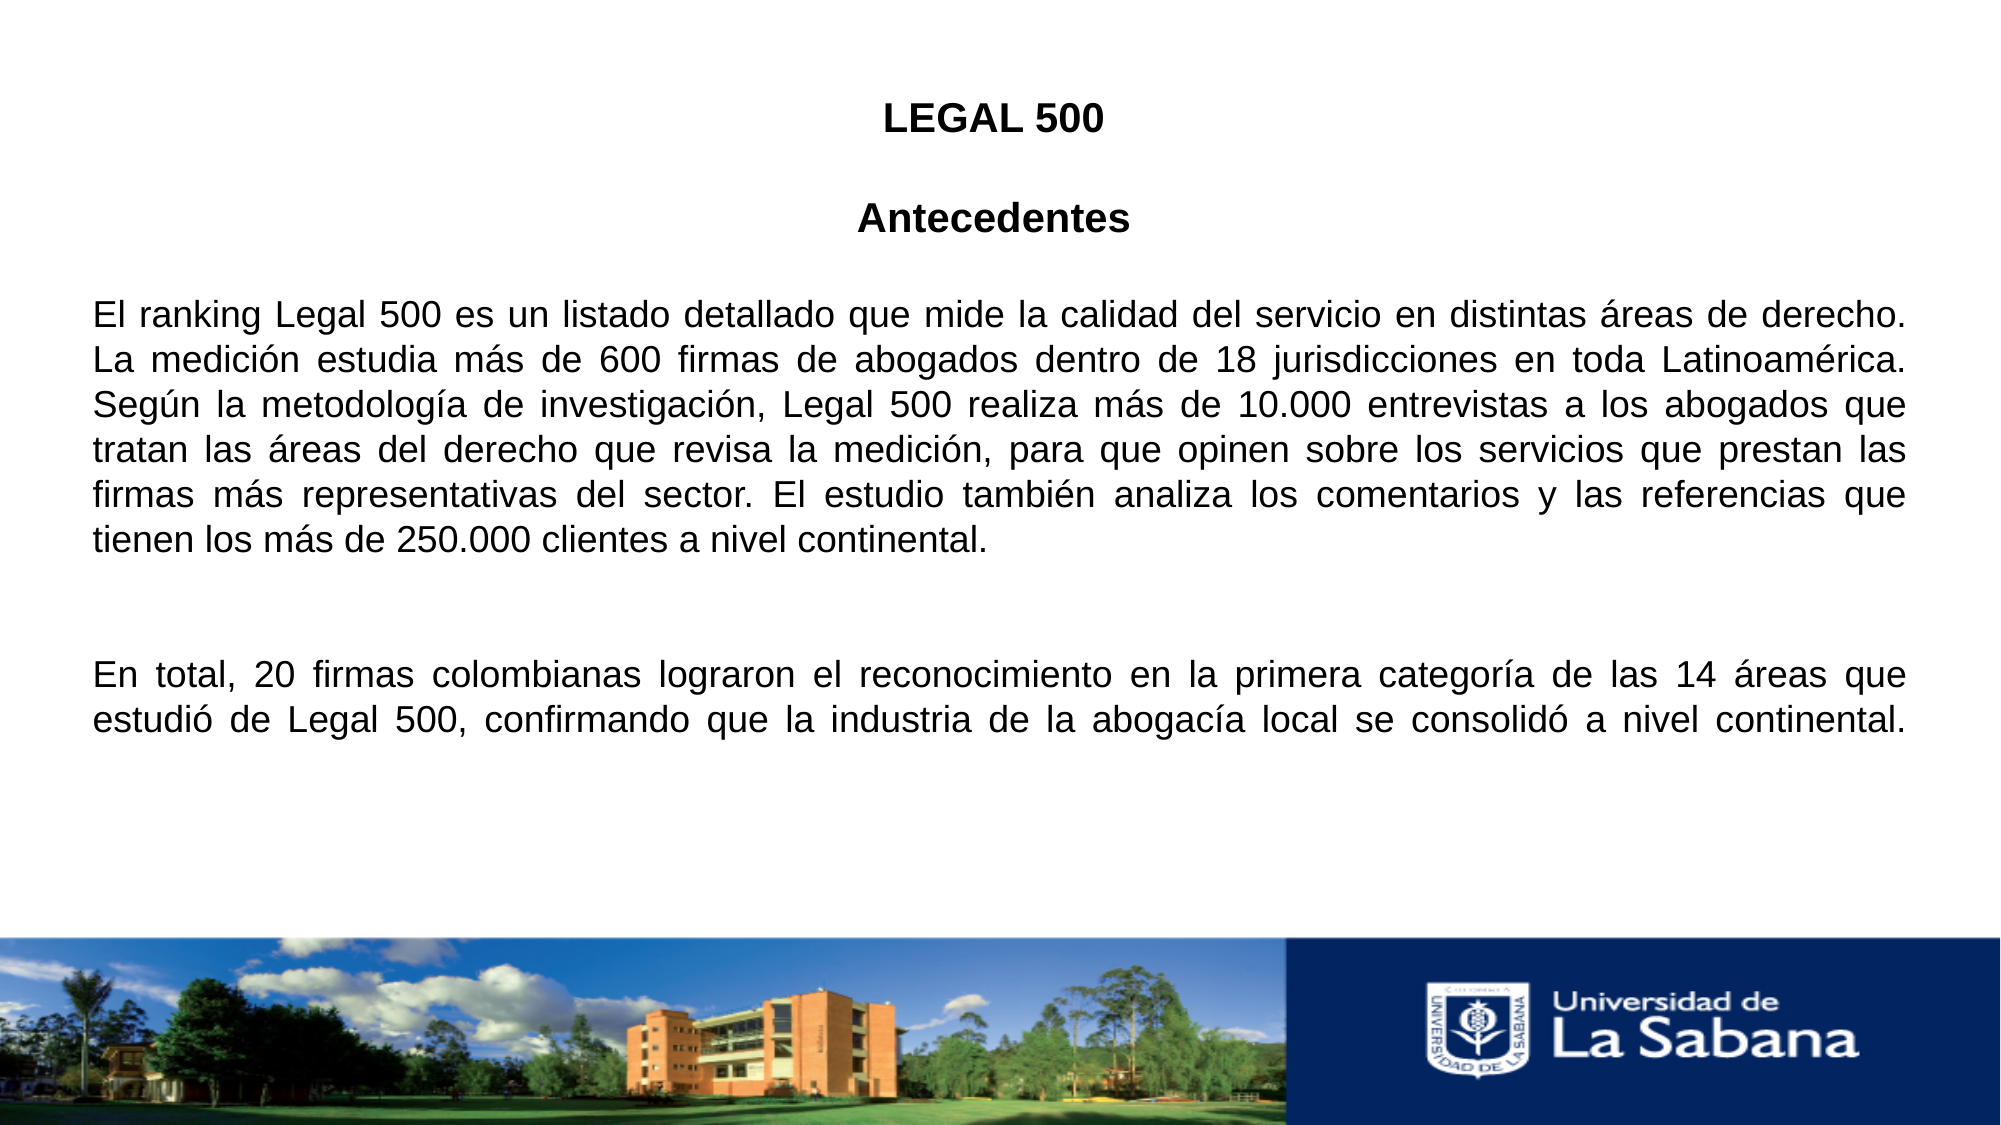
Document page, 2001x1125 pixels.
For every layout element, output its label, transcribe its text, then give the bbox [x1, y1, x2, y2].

picture [0, 0, 2001, 1125]
text_box El ranking Legal 500 es un listado detallado que mide la calidad del servicio en distintas áreas de derecho. La medición estudia más de 600 firmas de abogados dentro de 18 jurisdicciones en toda Latinoamérica. Según la metodología de investigación, Legal 500 realiza más de 10.000 entrevistas a los abogados que tratan las áreas del derecho que revisa la medición, para que opinen sobre los servicios que prestan las firmas más representativas del sector. El estudio también analiza los comentarios y las referencias que tienen los más de 250.000 clientes a nivel continental. En total, 20 firmas colombianas lograron el reconocimiento en la primera categoría de las 14 áreas que estudió de Legal 500, confirmando que la industria de la abogacía local se consolidó a nivel continental. [77, 282, 1922, 837]
title LEGAL 500 Antecedentes [88, 86, 1900, 245]
